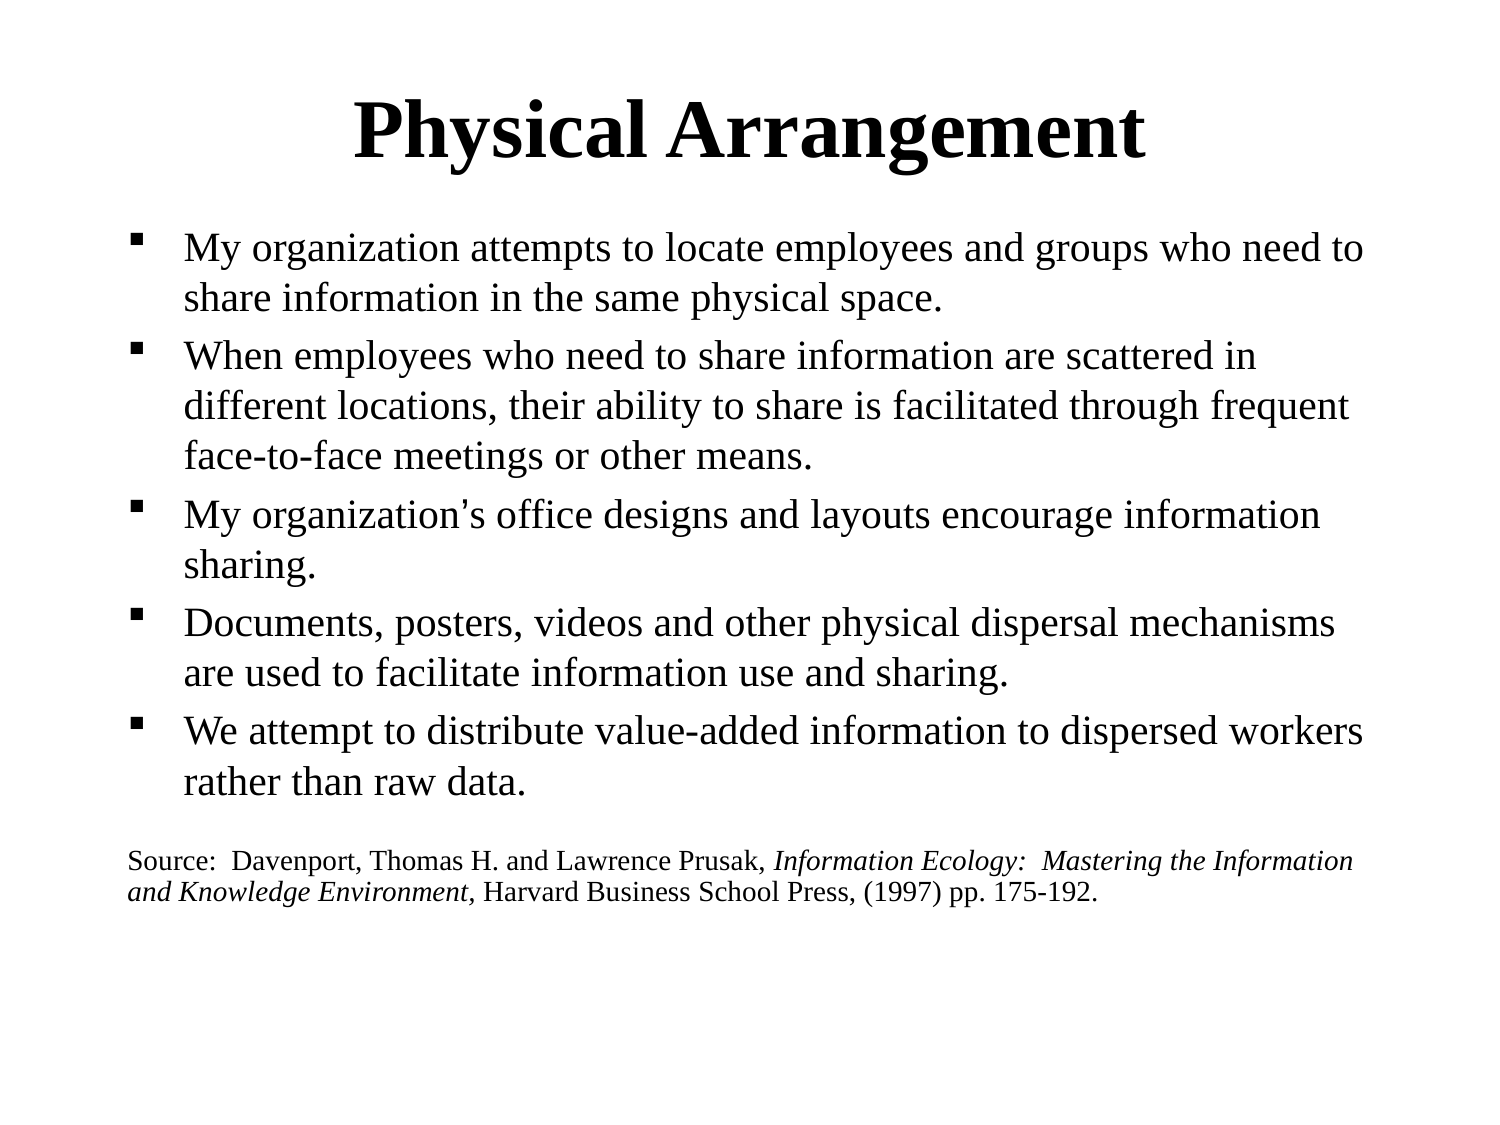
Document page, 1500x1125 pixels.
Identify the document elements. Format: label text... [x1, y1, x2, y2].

list My organization attempts to locate employees and groups who need to share information in the same physical space. When employees who need to share information are scattered in different locations, their ability to share is facilitated through frequent face-to-face meetings or other means. My organization’s office designs and layouts encourage information sharing. Documents, posters, videos and other physical dispersal mechanisms are used to facilitate information use and sharing. We attempt to distribute value-added information to dispersed workers rather than raw data. Source: Davenport, Thomas H. and Lawrence Prusak, Information Ecology: Mastering the Information and Knowledge Environment, Harvard Business School Press, (1997) pp. 175-192. [111, 211, 1388, 1001]
title Physical Arrangement [111, 29, 1388, 211]
